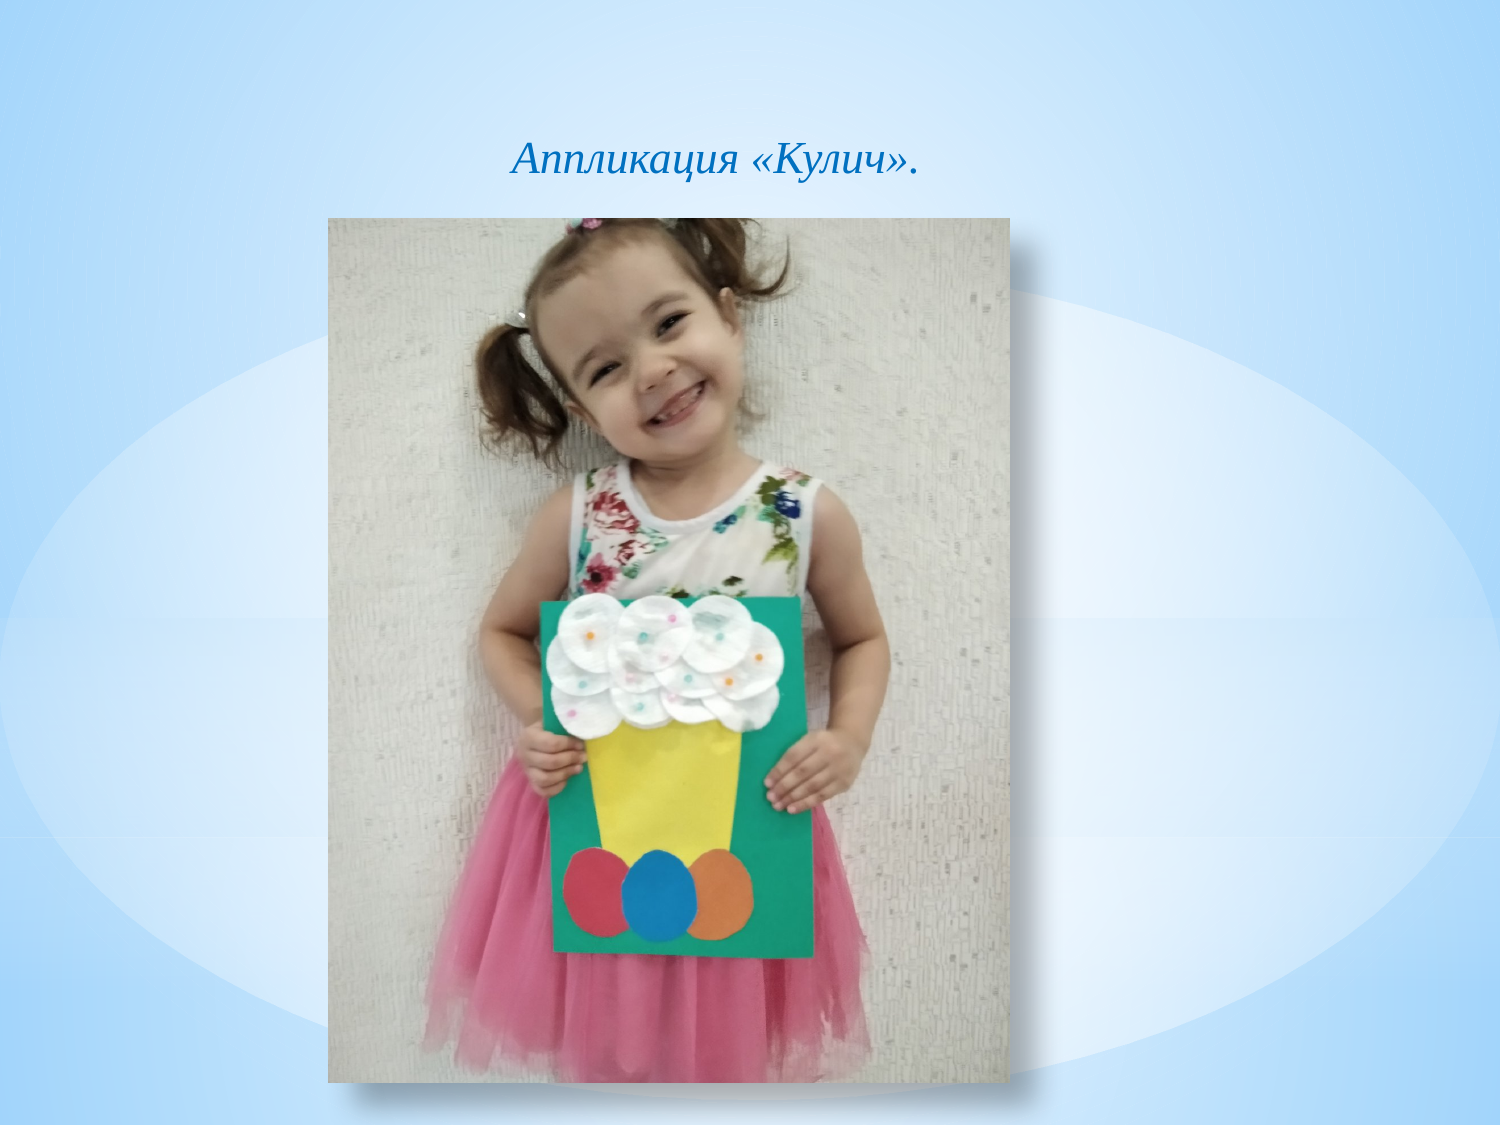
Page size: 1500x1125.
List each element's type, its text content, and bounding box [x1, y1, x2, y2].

list Аппликация «Кулич». [187, 120, 1238, 232]
picture [327, 218, 1010, 1083]
